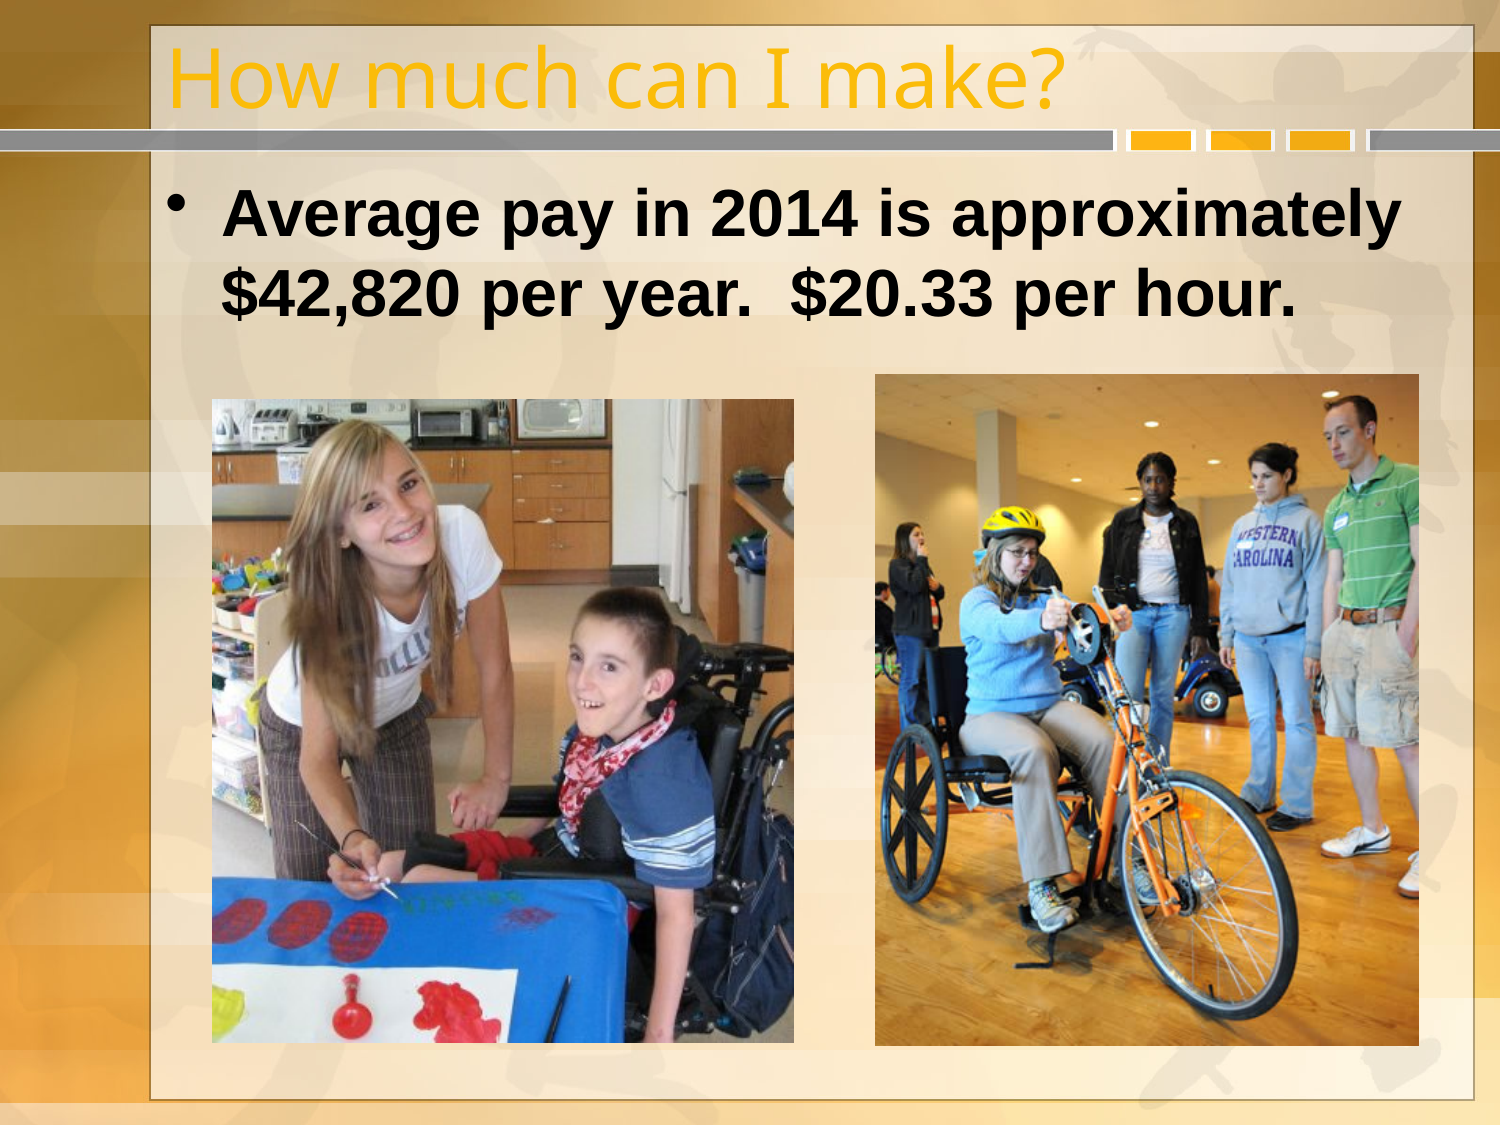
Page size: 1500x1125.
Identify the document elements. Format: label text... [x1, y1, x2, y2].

picture [0, 0, 1500, 1125]
title How much can I make? [149, 0, 1463, 151]
list Average pay in 2014 is approximately $42,820 per year. $20.33 per hour. [149, 162, 1463, 1051]
